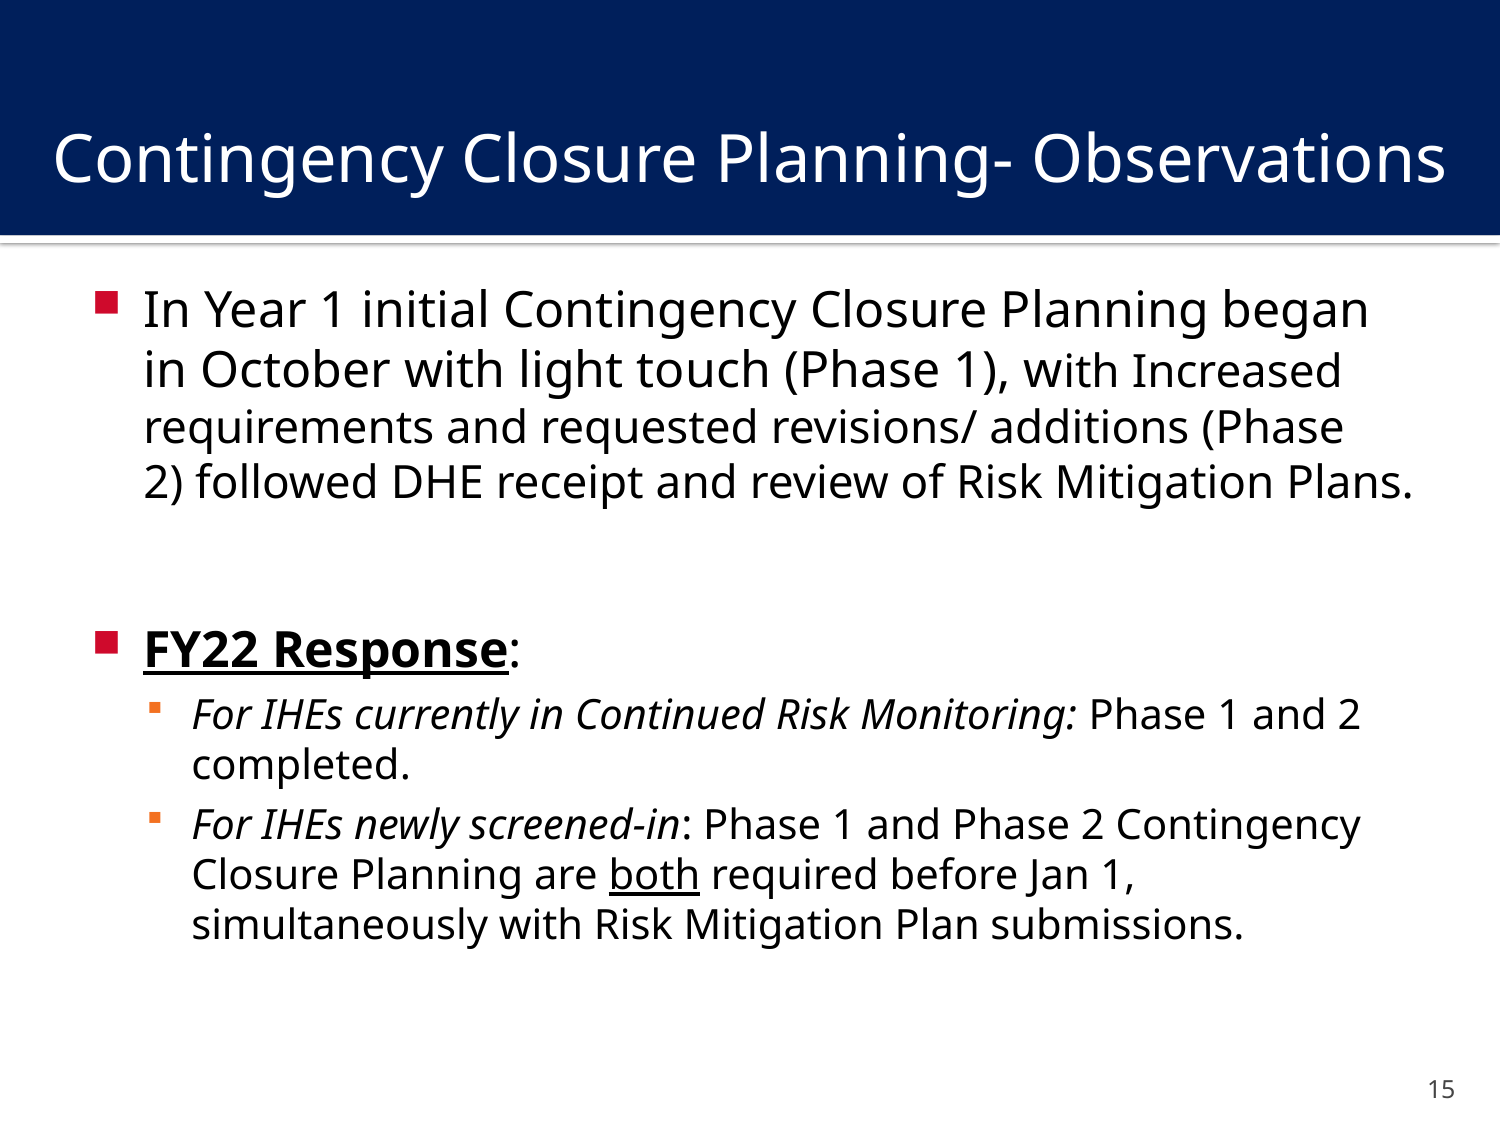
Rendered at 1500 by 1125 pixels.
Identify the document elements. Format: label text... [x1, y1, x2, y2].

title Contingency Closure Planning- Observations [36, 87, 1476, 226]
list In Year 1 initial Contingency Closure Planning began in October with light touch (Phase 1), with Increased requirements and requested revisions/ additions (Phase 2) followed DHE receipt and review of Risk Mitigation Plans. FY22 Response: For IHEs currently in Continued Risk Monitoring: Phase 1 and 2 completed. For IHEs newly screened-in: Phase 1 and Phase 2 Contingency Closure Planning are both required before Jan 1, simultaneously with Risk Mitigation Plan submissions. [62, 262, 1438, 1051]
